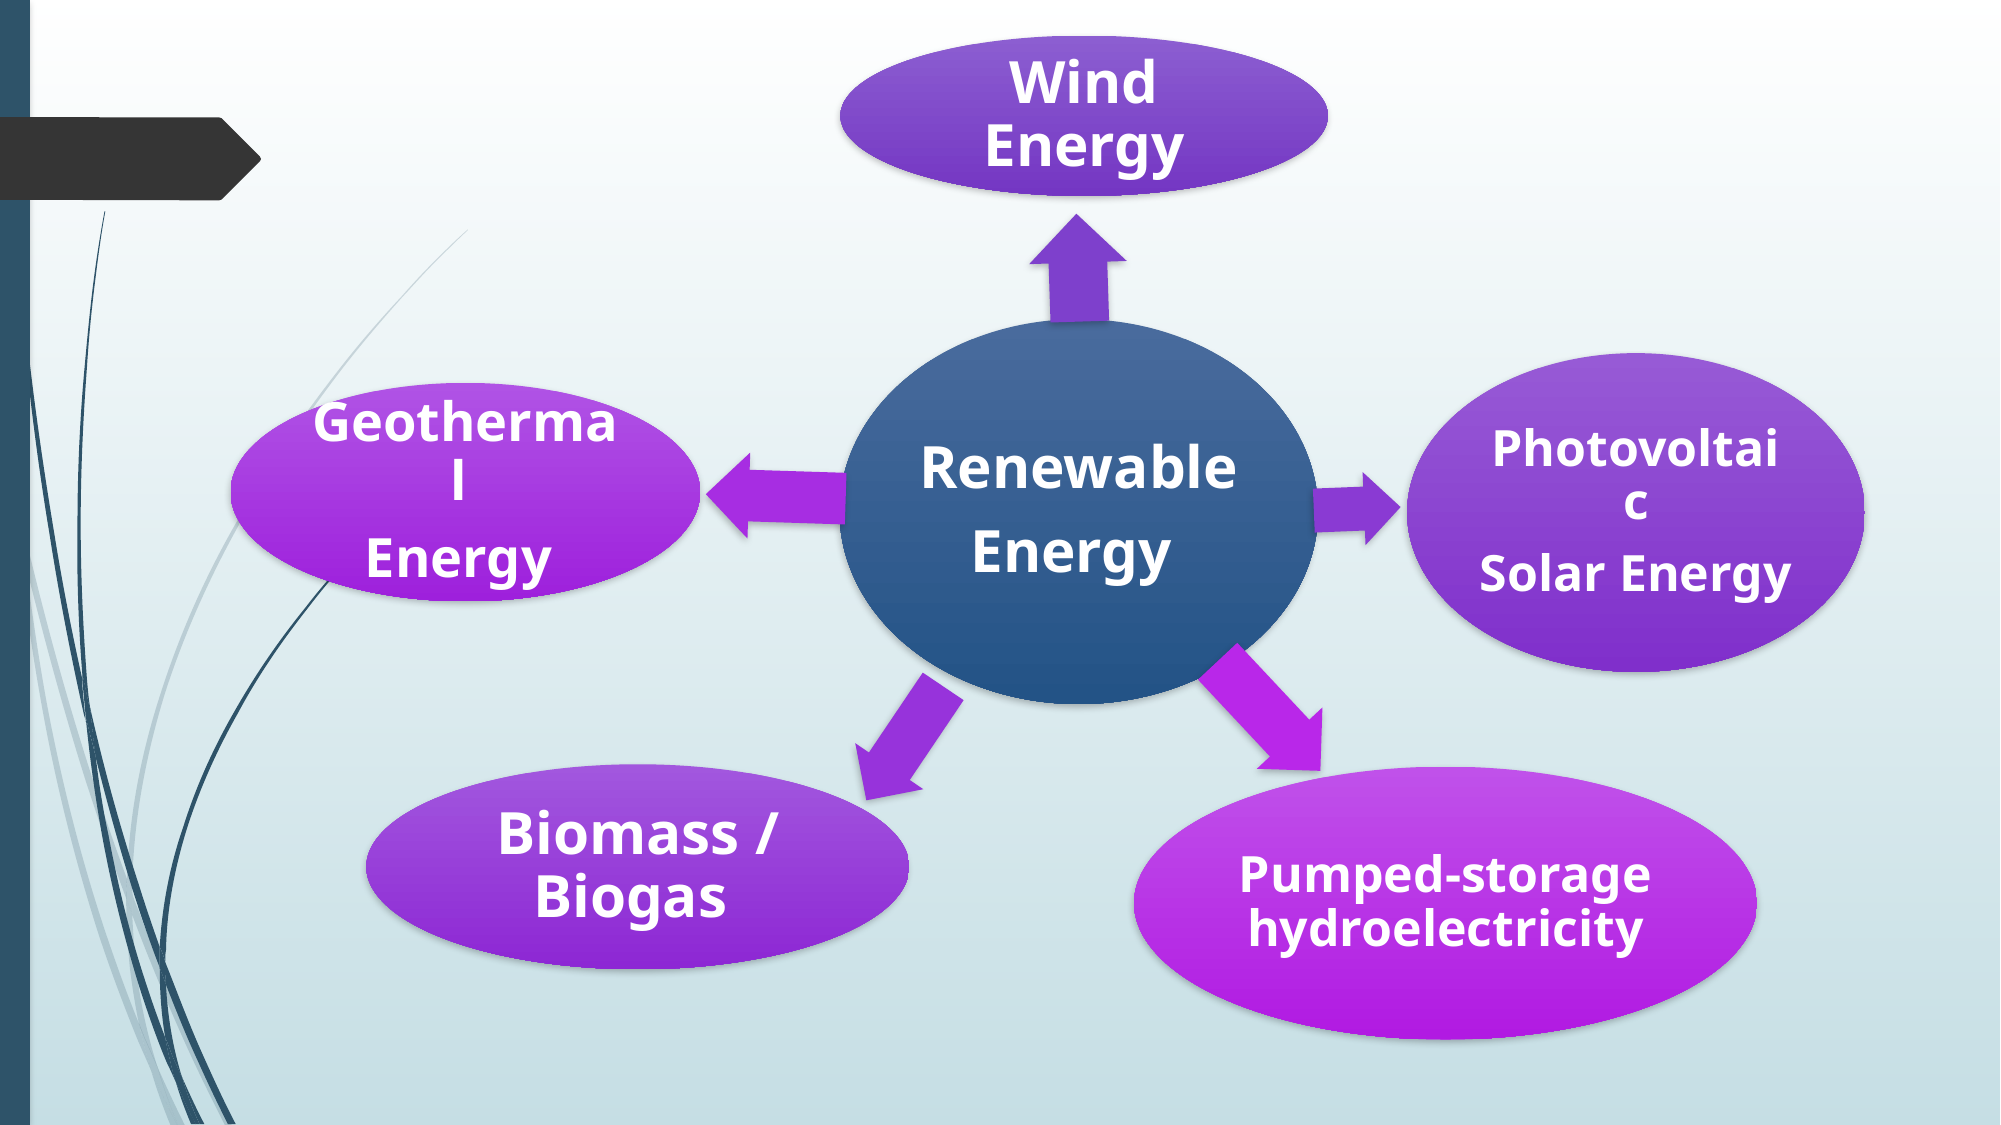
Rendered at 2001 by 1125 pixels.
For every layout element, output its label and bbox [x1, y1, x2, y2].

text_box [163, 31, 1875, 1070]
